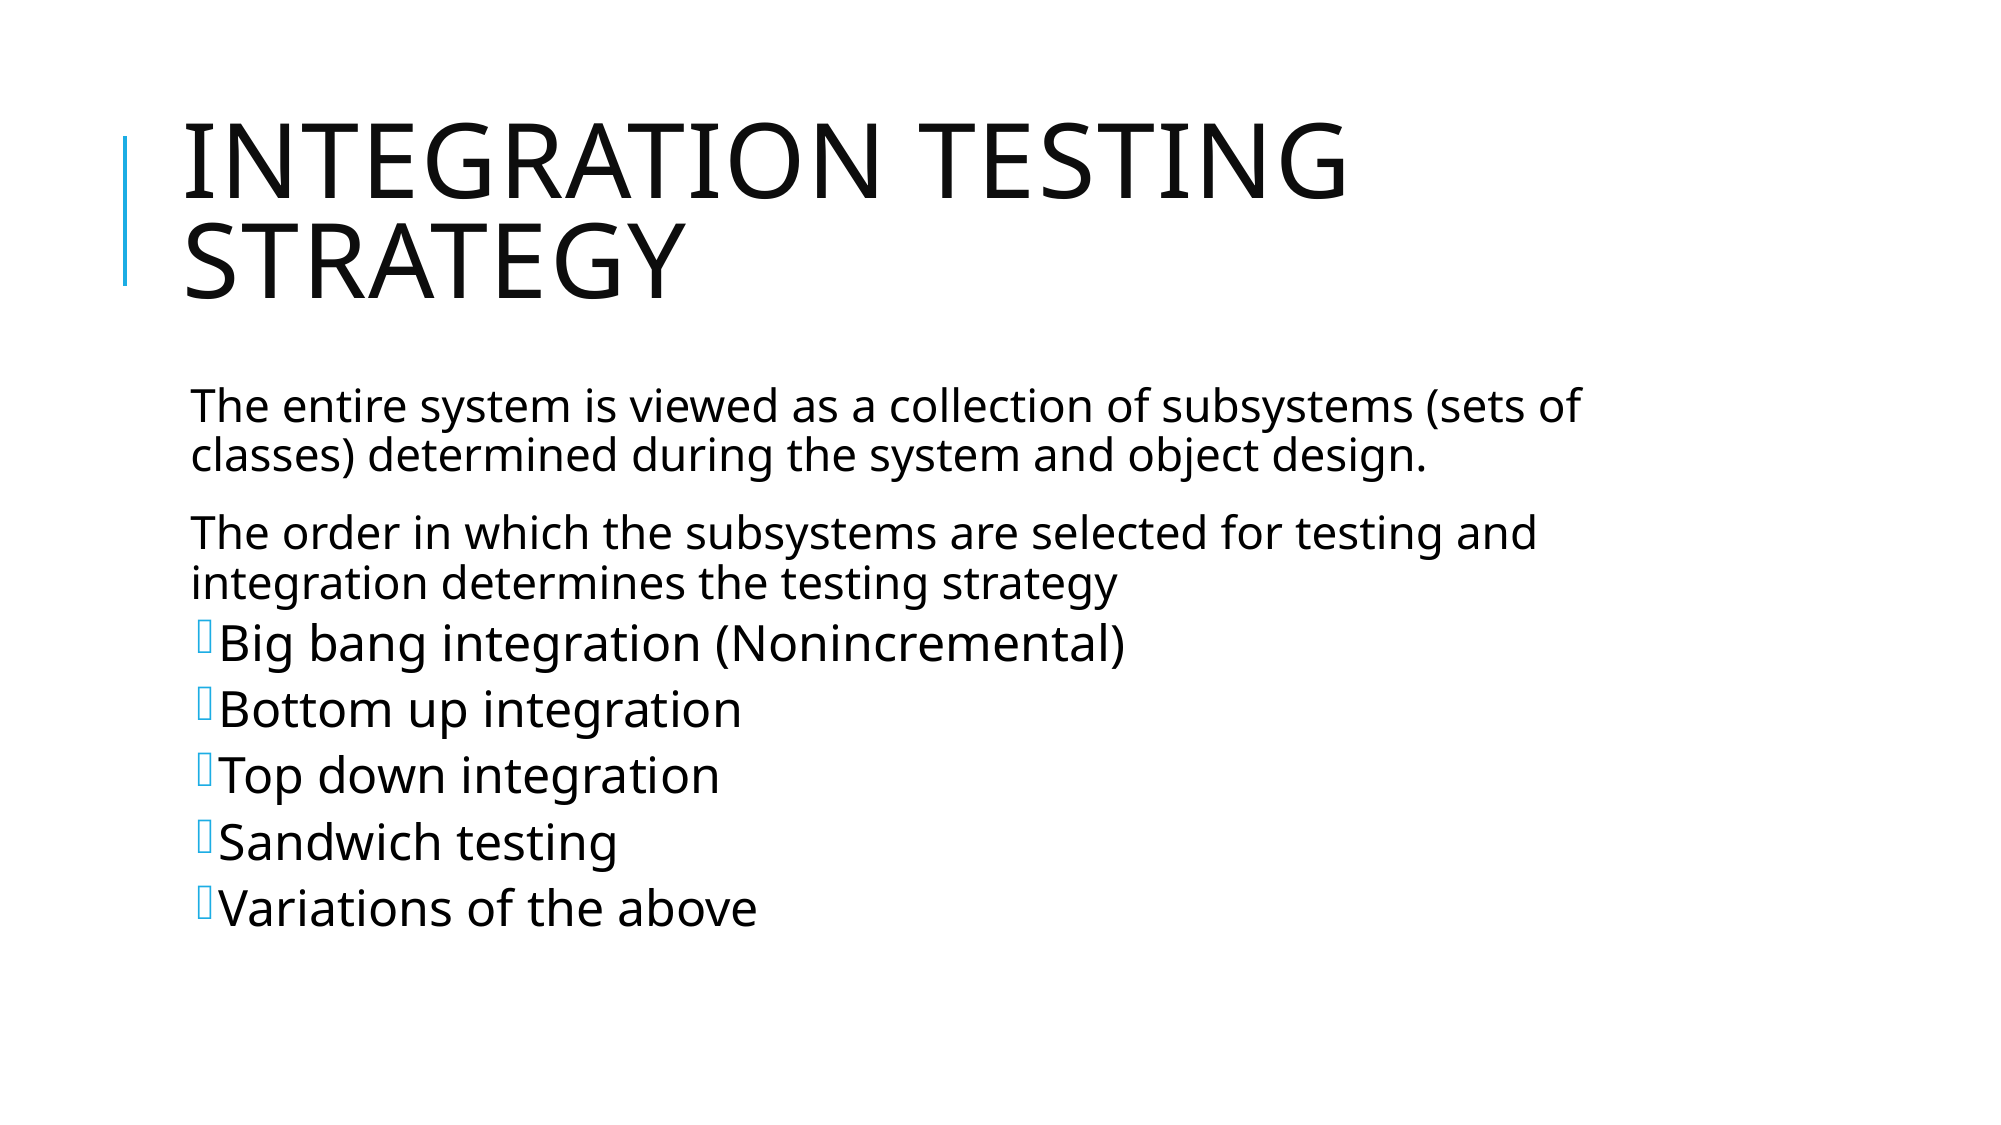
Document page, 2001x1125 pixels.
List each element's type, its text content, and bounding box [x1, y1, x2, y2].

title Integration testing Strategy [168, 96, 1763, 342]
list The entire system is viewed as a collection of subsystems (sets of classes) determined during the system and object design. The order in which the subsystems are selected for testing and integration determines the testing strategy Big bang integration (Nonincremental) Bottom up integration Top down integration Sandwich testing Variations of the above [168, 375, 1763, 1035]
